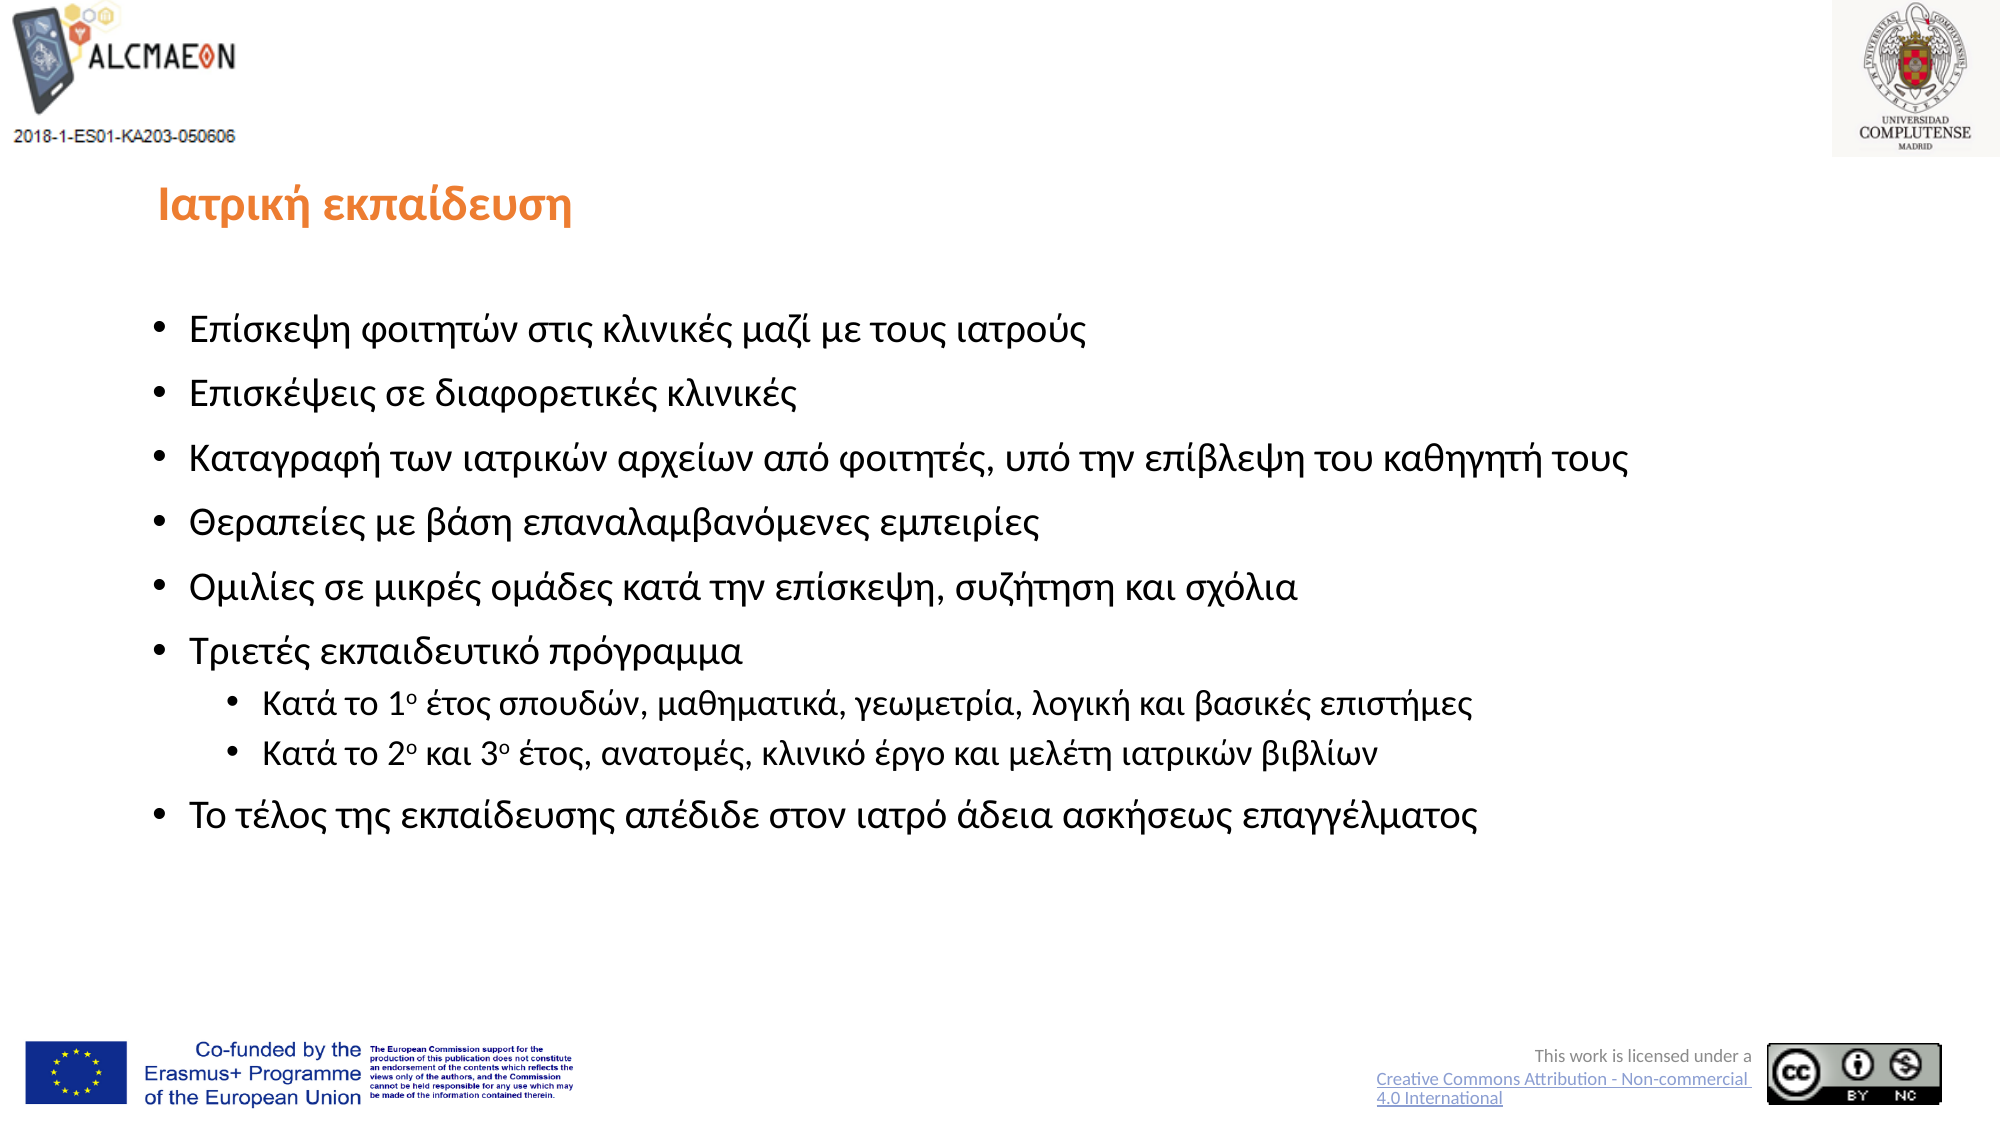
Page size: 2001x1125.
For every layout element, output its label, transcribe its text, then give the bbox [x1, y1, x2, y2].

title Ιατρική εκπαίδευση [142, 95, 1868, 313]
picture [1767, 1043, 1942, 1105]
picture [21, 1036, 580, 1109]
picture [1832, 0, 2000, 157]
picture [0, 0, 248, 157]
list Επίσκεψη φοιτητών στις κλινικές μαζί με τους ιατρούς Επισκέψεις σε διαφορετικές κλινικές Καταγραφή των ιατρικών αρχείων από φοιτητές, υπό την επίβλεψη του καθηγητή τους Θεραπείες με βάση επαναλαμβανόμενες εμπειρίες Ομιλίες σε μικρές ομάδες κατά την επίσκεψη, συζήτηση και σχόλια Τριετές εκπαιδευτικό πρόγραμμα Κατά το 1ο έτος σπουδών, μαθηματικά, γεωμετρία, λογική και βασικές επιστήμες Κατά το 2ο και 3ο έτος, ανατομές, κλινικό έργο και μελέτη ιατρικών βιβλίων Το τέλος της εκπαίδευσης απέδιδε στον ιατρό άδεια ασκήσεως επαγγέλματος [137, 299, 1863, 1014]
